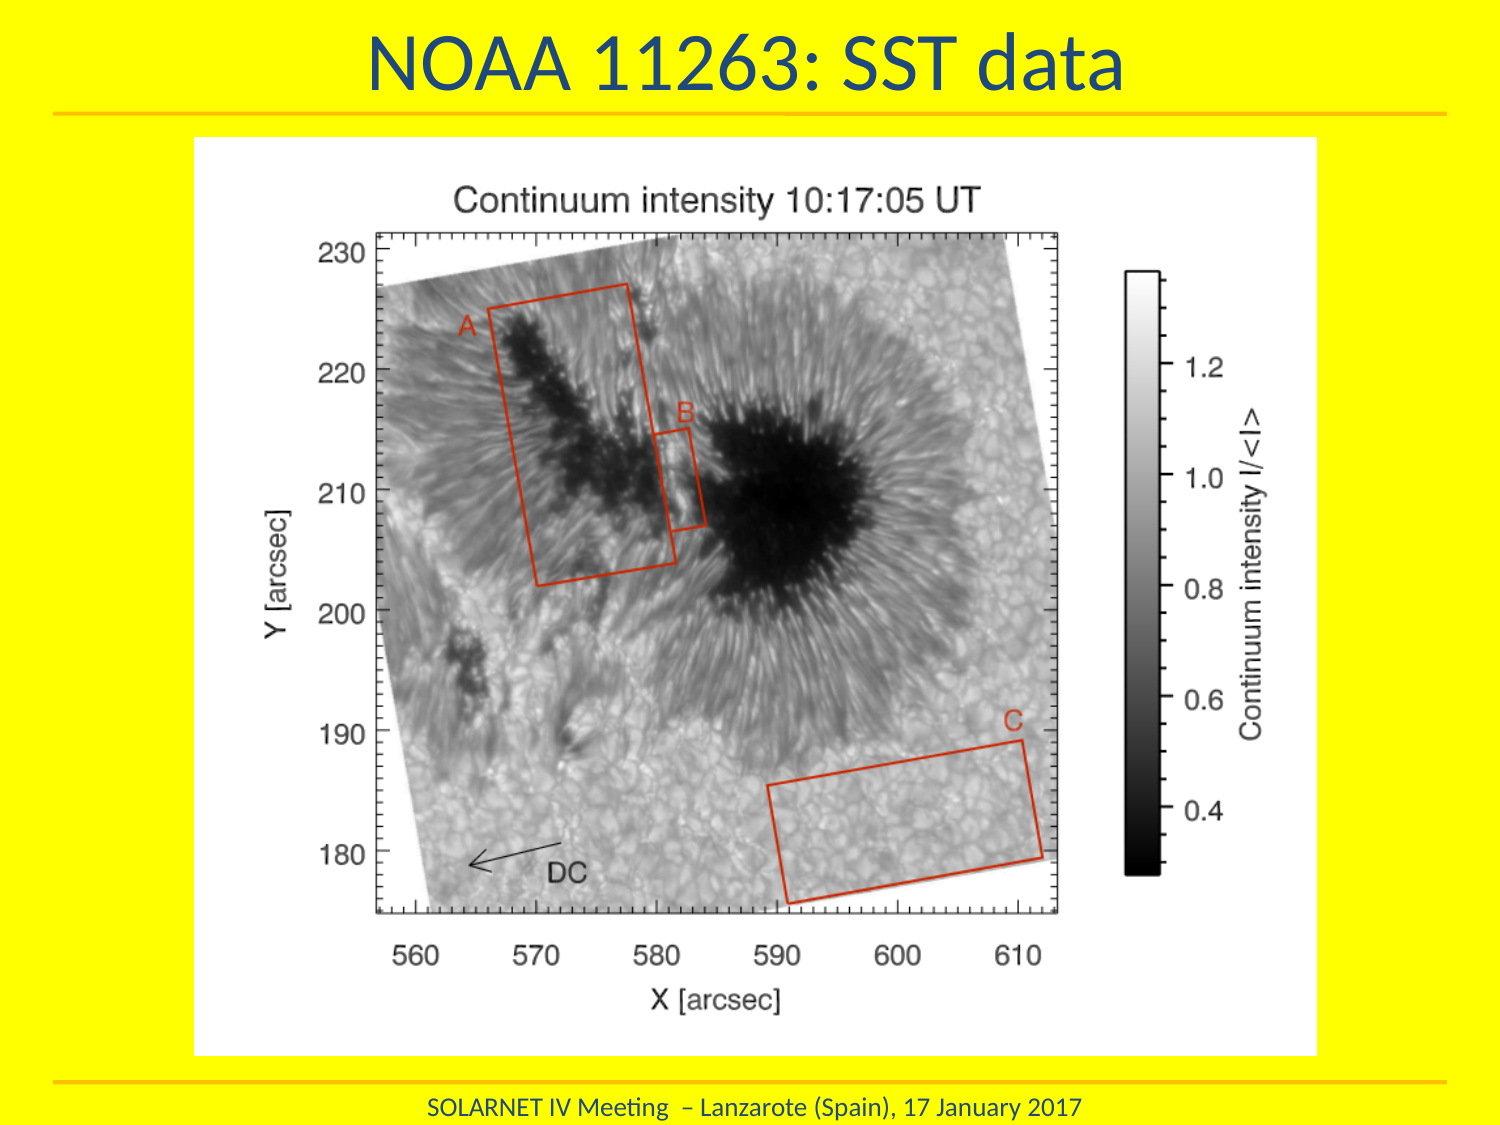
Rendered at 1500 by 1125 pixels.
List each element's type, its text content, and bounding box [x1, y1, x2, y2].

picture [194, 136, 1318, 1056]
text_box NOAA 11263: SST data [0, 0, 1497, 105]
text_box SOLARNET IV Meeting – Lanzarote (Spain), 17 January 2017 [3, 1082, 1500, 1125]
